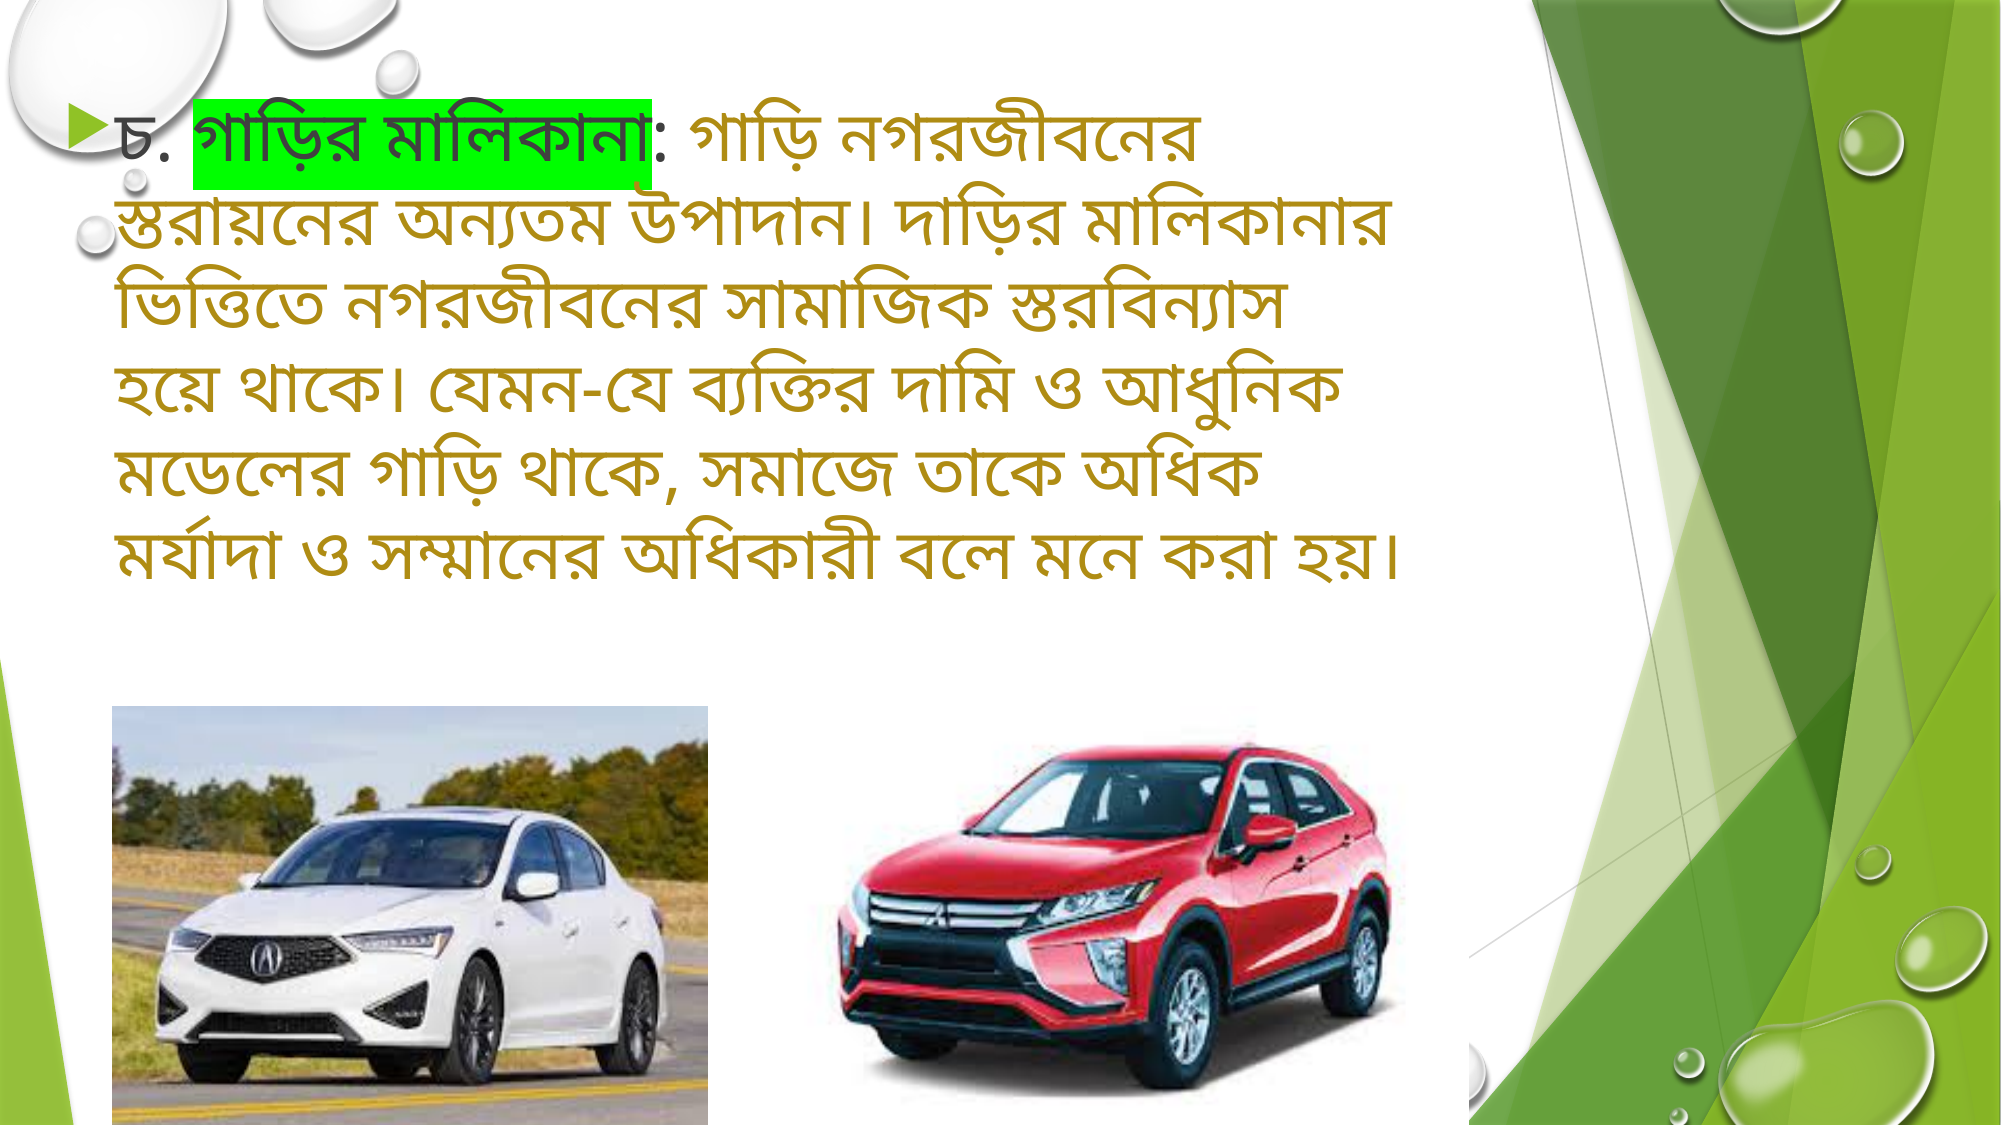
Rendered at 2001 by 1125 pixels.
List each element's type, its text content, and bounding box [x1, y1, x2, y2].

picture [0, 0, 2000, 1125]
list চ. গাড়ির মালিকানা: গাড়ি নগরজীবনের স্তরায়নের অন্যতম উপাদান। দাড়ির মালিকানার ভিত্তিতে নগরজীবনের সামাজিক স্তরবিন্যাস হয়ে থাকে। যেমন-যে ব্যক্তির দামি ও আধুনিক মডেলের গাড়ি থাকে, সমাজে তাকে অধিক মর্যাদা ও সম্মানের অধিকারী বলে মনে করা হয়। [48, 84, 1420, 646]
